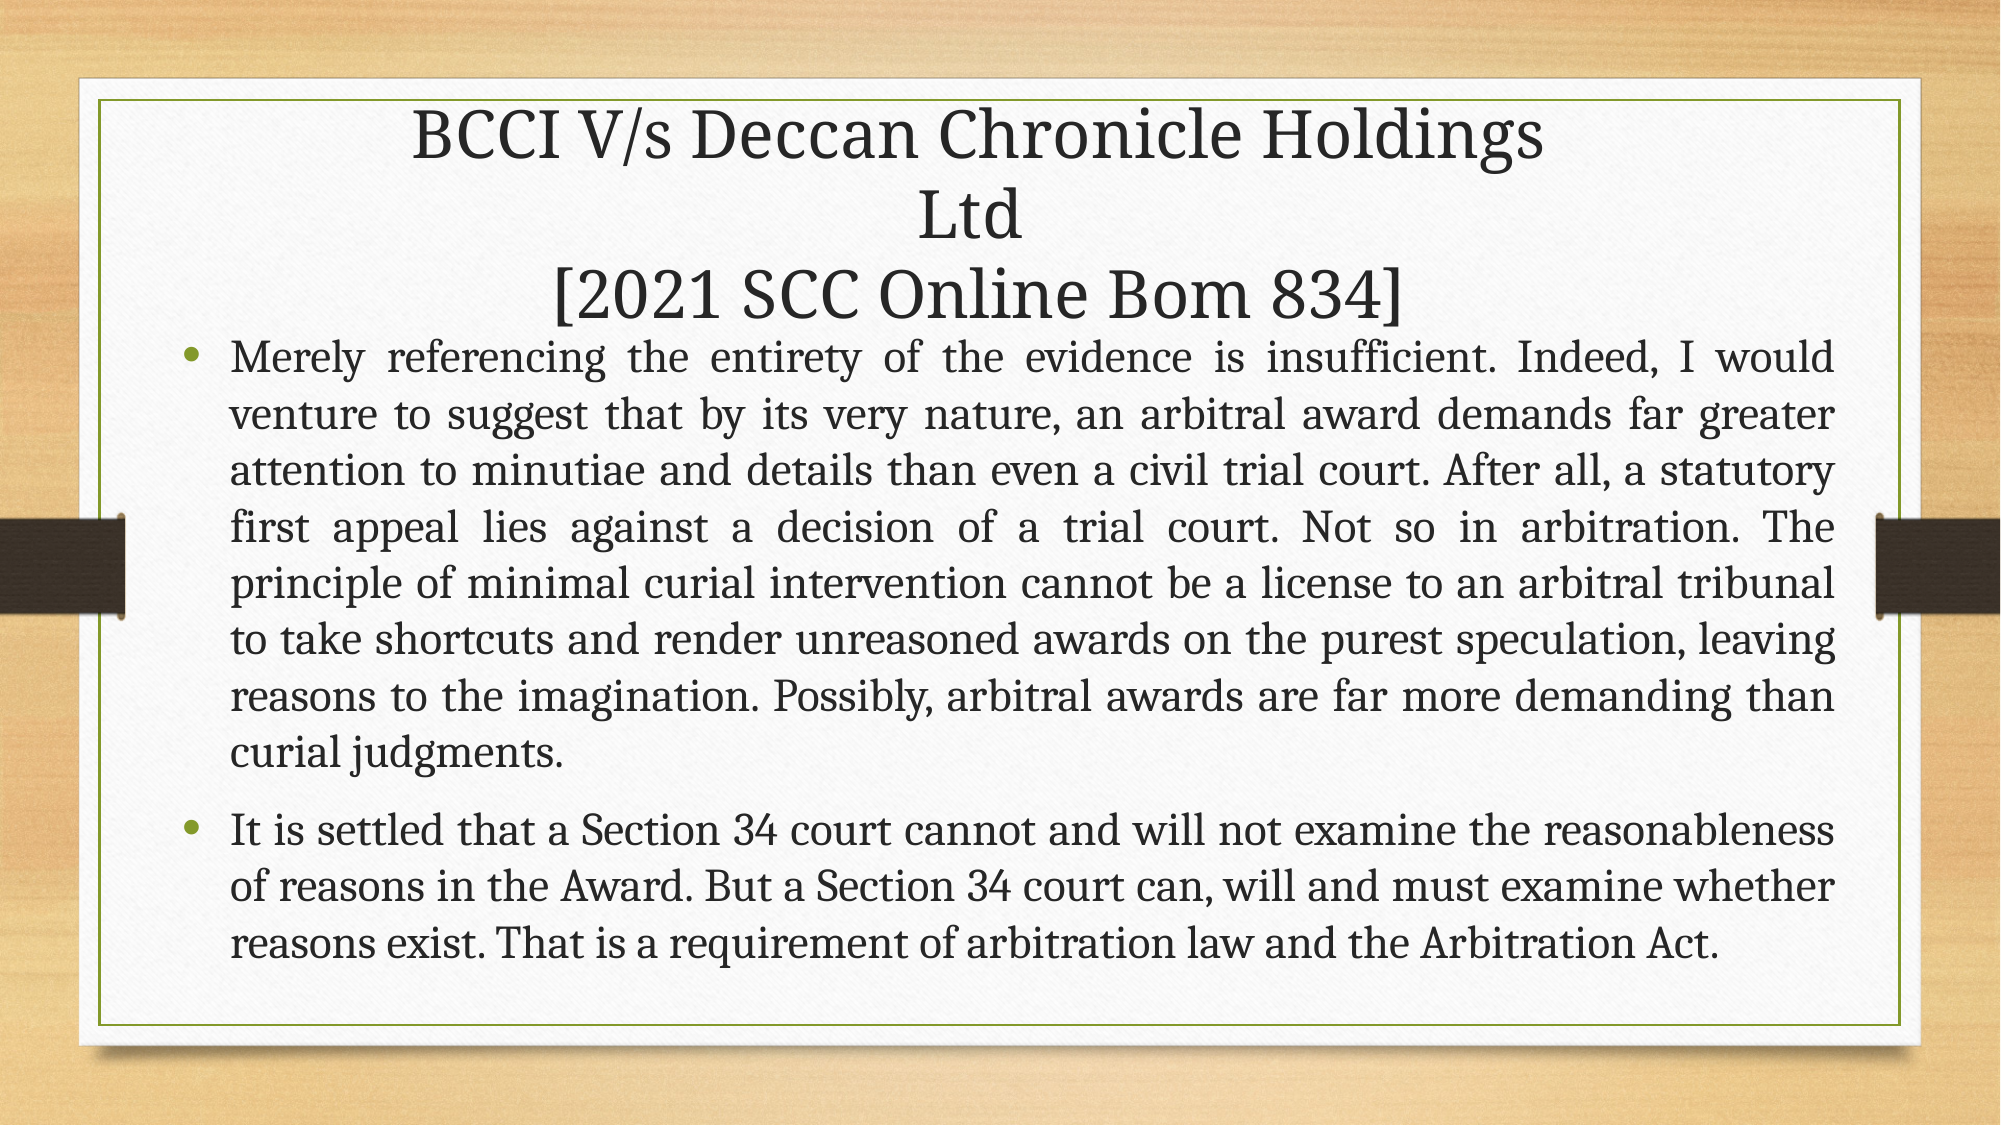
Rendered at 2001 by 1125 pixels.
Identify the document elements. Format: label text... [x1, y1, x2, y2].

list Merely referencing the entirety of the evidence is insufficient. Indeed, I would venture to suggest that by its very nature, an arbitral award demands far greater attention to minutiae and details than even a civil trial court. After all, a statutory first appeal lies against a decision of a trial court. Not so in arbitration. The principle of minimal curial intervention cannot be a license to an arbitral tribunal to take shortcuts and render unreasoned awards on the purest speculation, leaving reasons to the imagination. Possibly, arbitral awards are far more demanding than curial judgments. It is settled that a Section 34 court cannot and will not examine the reasonableness of reasons in the Award. But a Section 34 court can, will and must examine whether reasons exist. That is a requirement of arbitration law and the Arbitration Act. [167, 318, 1853, 987]
title BCCI V/s Deccan Chronicle Holdings Ltd [2021 SCC Online Bom 834] [350, 104, 1608, 318]
picture [0, 0, 2001, 1125]
